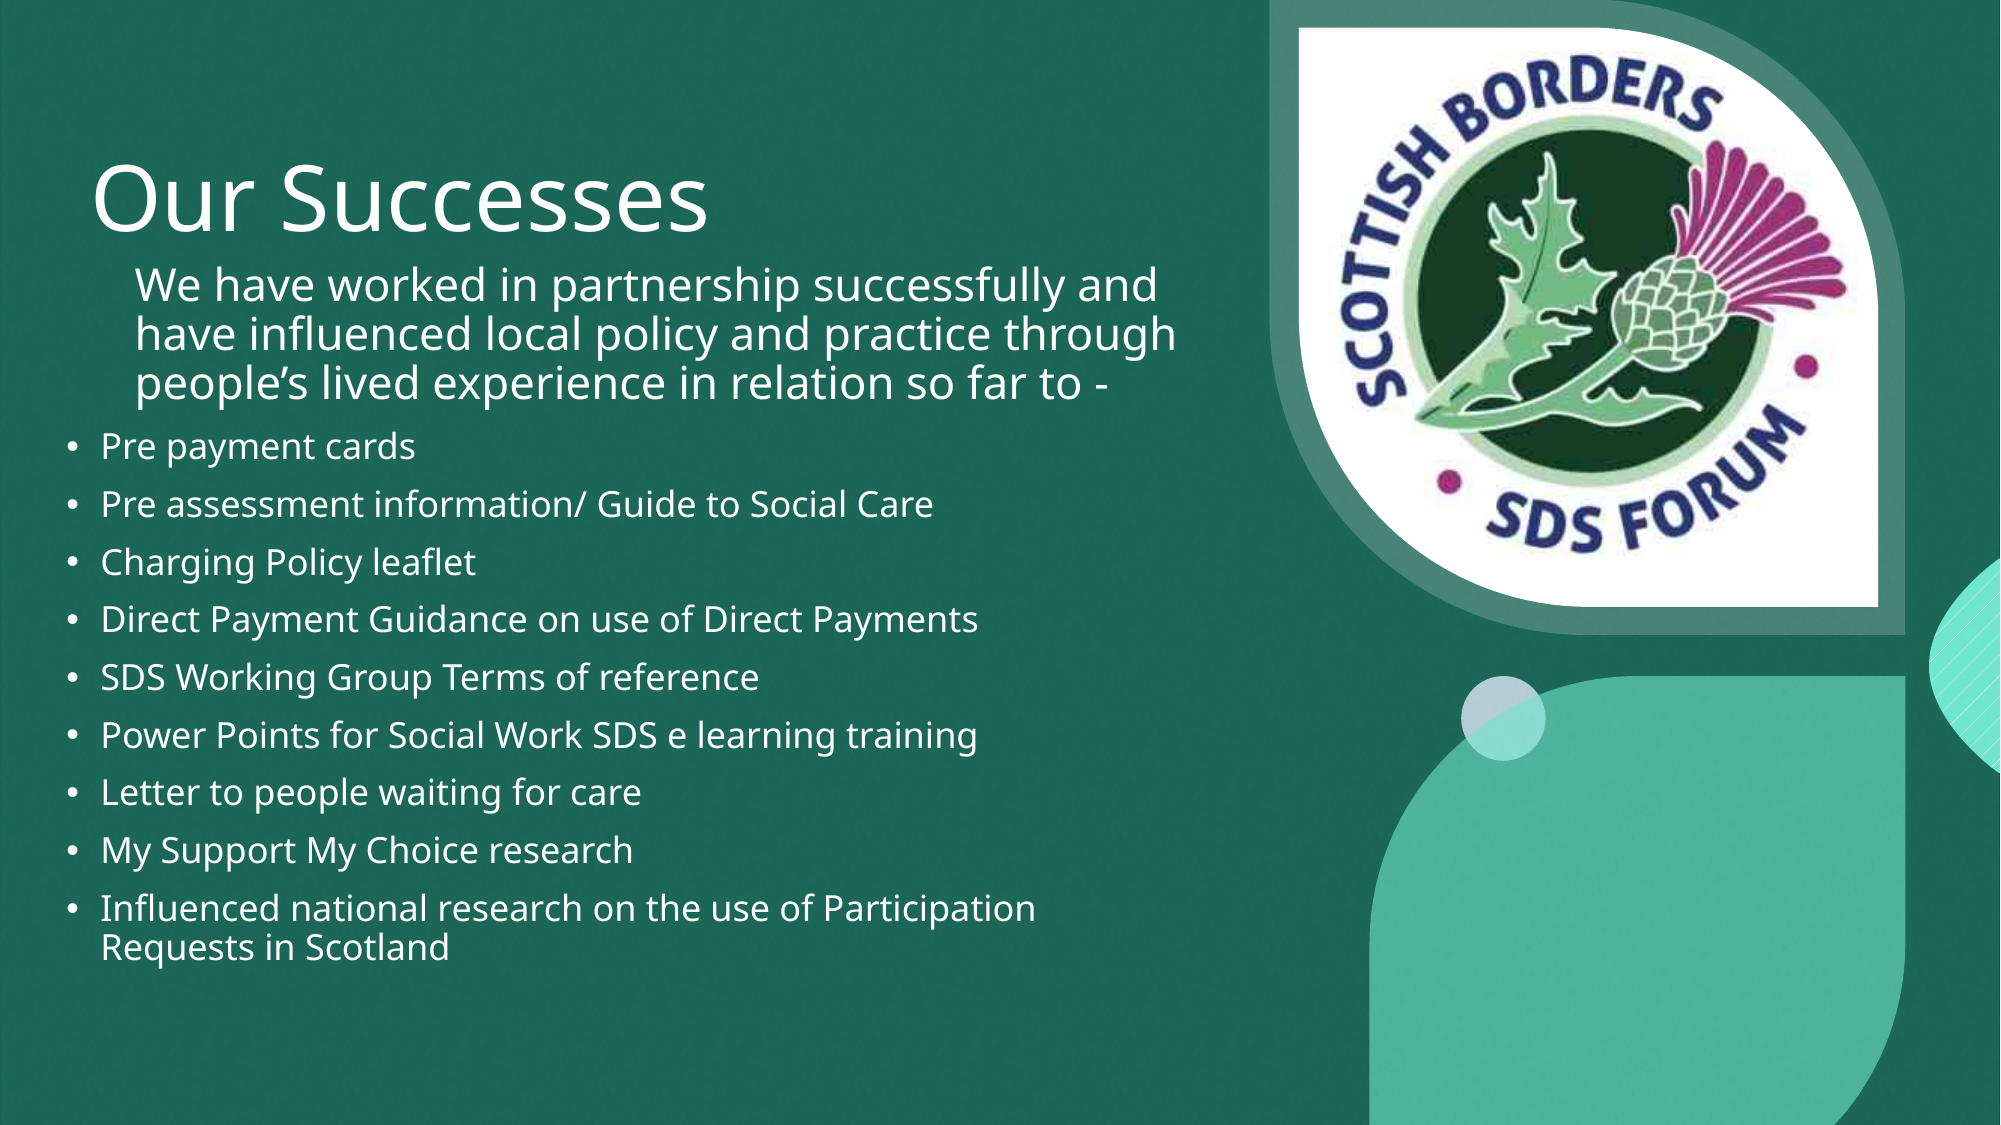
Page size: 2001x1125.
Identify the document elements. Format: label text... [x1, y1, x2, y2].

picture [1298, 27, 1879, 607]
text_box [1269, 0, 2000, 1125]
list We have worked in partnership successfully and have influenced local policy and practice through people’s lived experience in relation so far to - Pre payment cards Pre assessment information/ Guide to Social Care Charging Policy leaflet Direct Payment Guidance on use of Direct Payments SDS Working Group Terms of reference Power Points for Social Work SDS e learning training Letter to people waiting for care My Support My Choice research Influenced national research on the use of Participation Requests in Scotland [51, 255, 1196, 1030]
text_box [0, 0, 1269, 1125]
title Our Successes [75, 109, 1220, 260]
